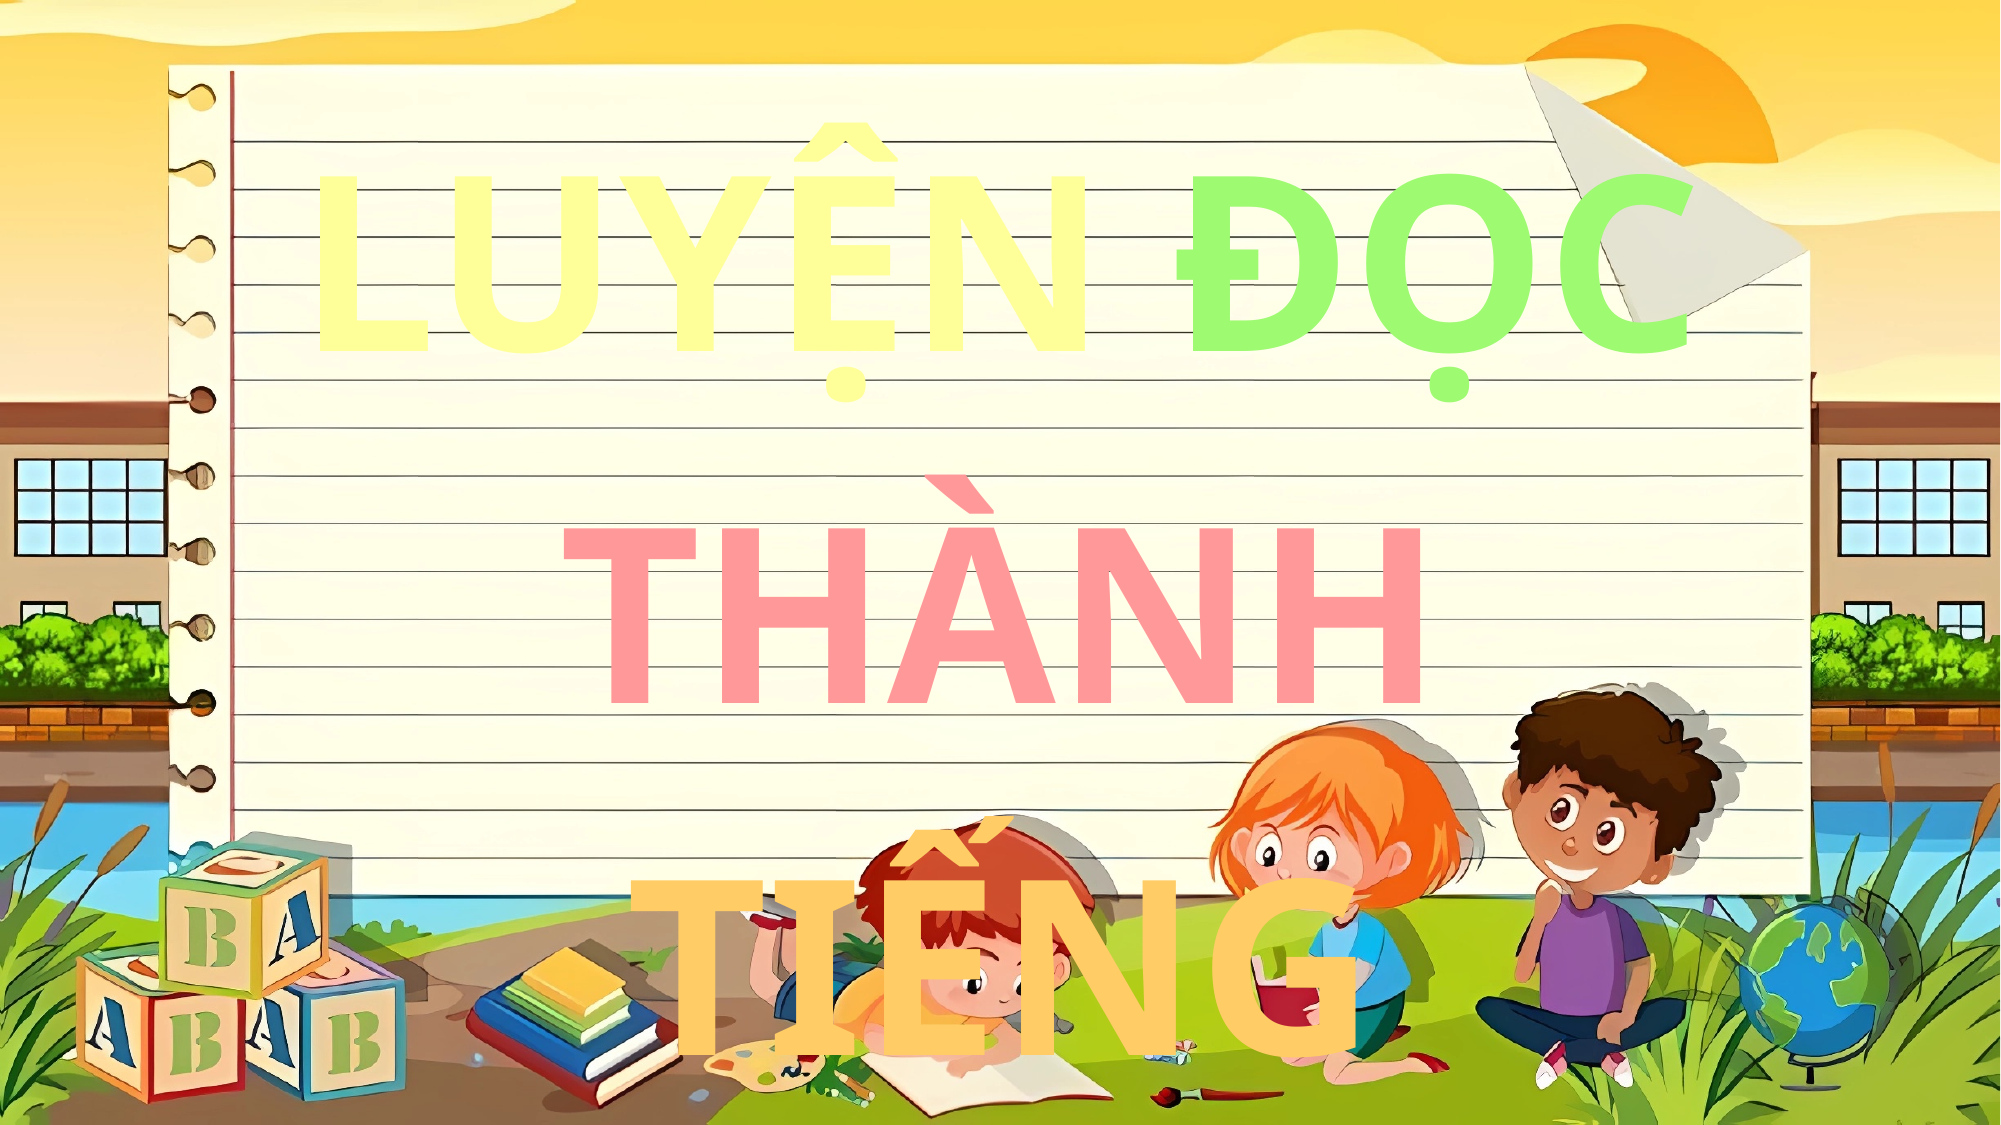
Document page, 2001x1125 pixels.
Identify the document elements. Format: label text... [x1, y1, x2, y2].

text_box LUYỆN ĐỌC THÀNH TIẾNG [155, 40, 1846, 1112]
picture [0, 0, 2001, 1125]
